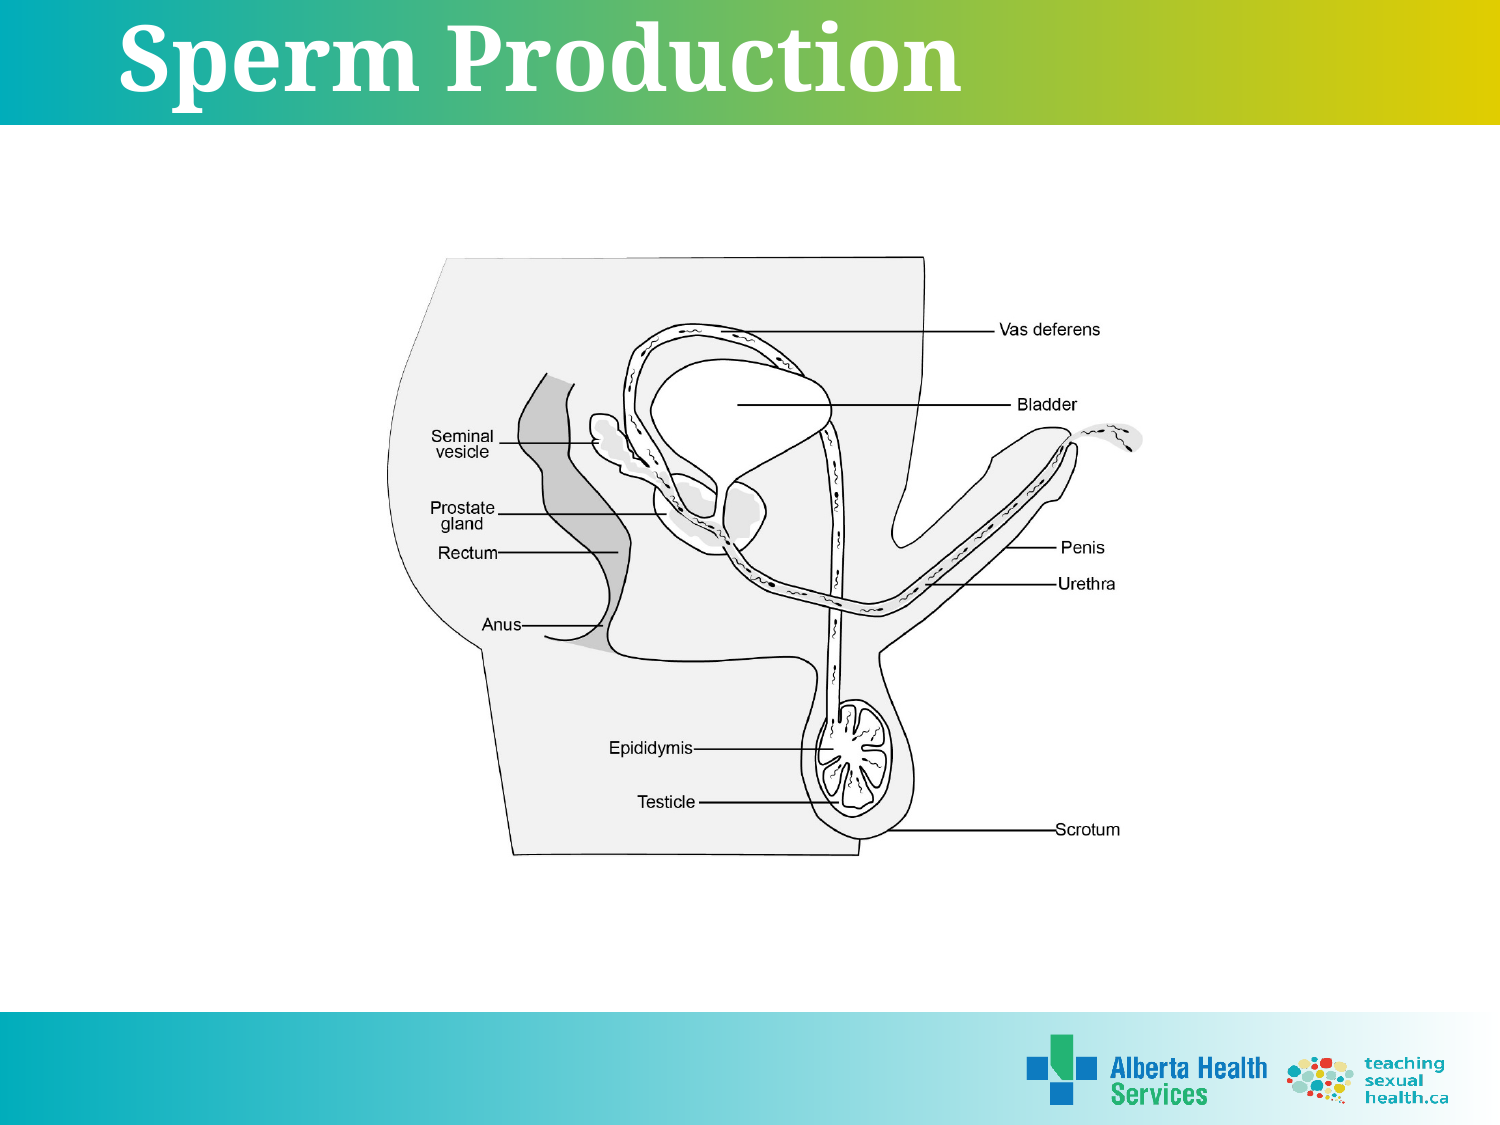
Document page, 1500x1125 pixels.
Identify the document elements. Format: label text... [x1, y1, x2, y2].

picture [1024, 1032, 1451, 1106]
picture [387, 256, 1143, 857]
title Sperm Production [103, 0, 1397, 124]
